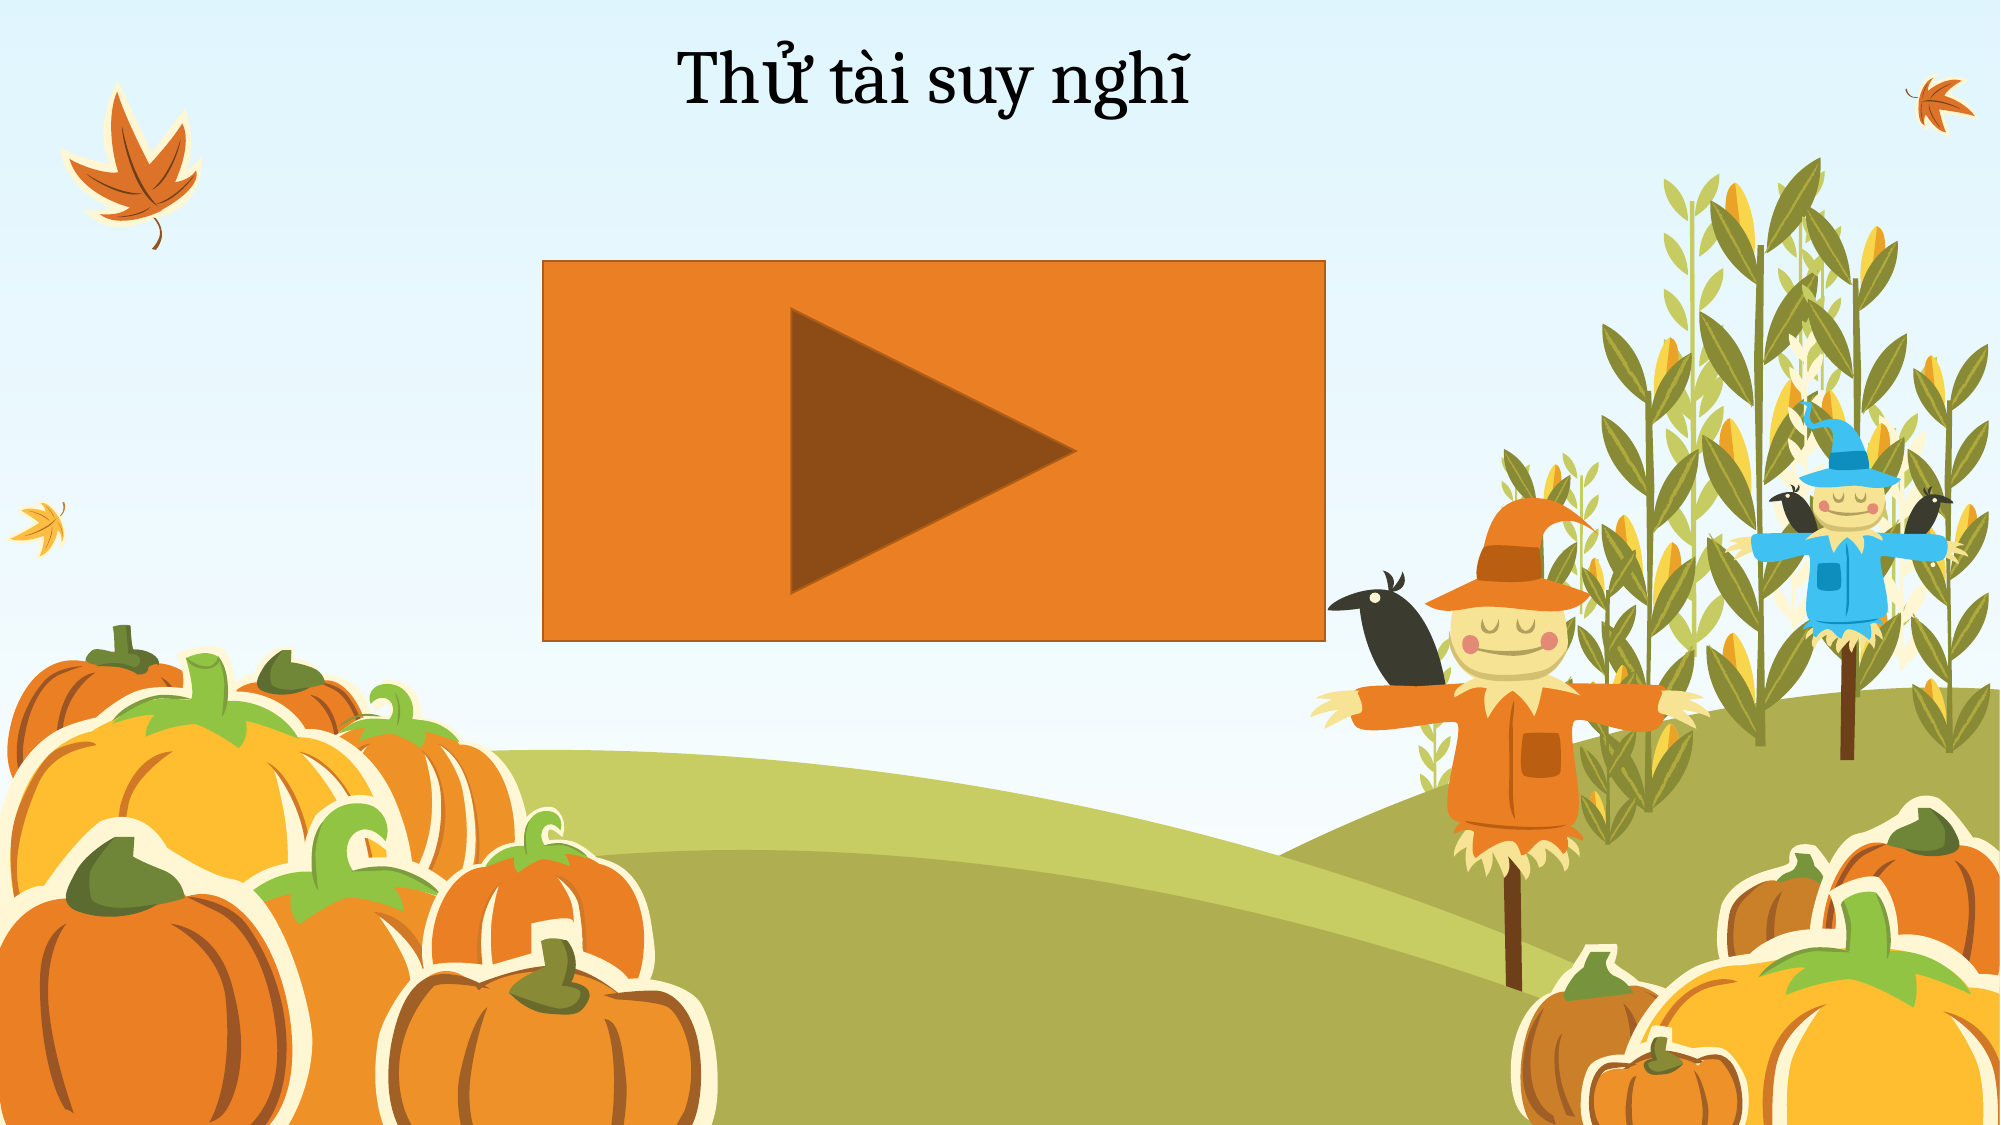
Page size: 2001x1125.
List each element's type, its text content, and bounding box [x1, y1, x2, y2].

title Thử tài suy nghĩ [28, 30, 1840, 129]
text_box [542, 260, 1326, 642]
